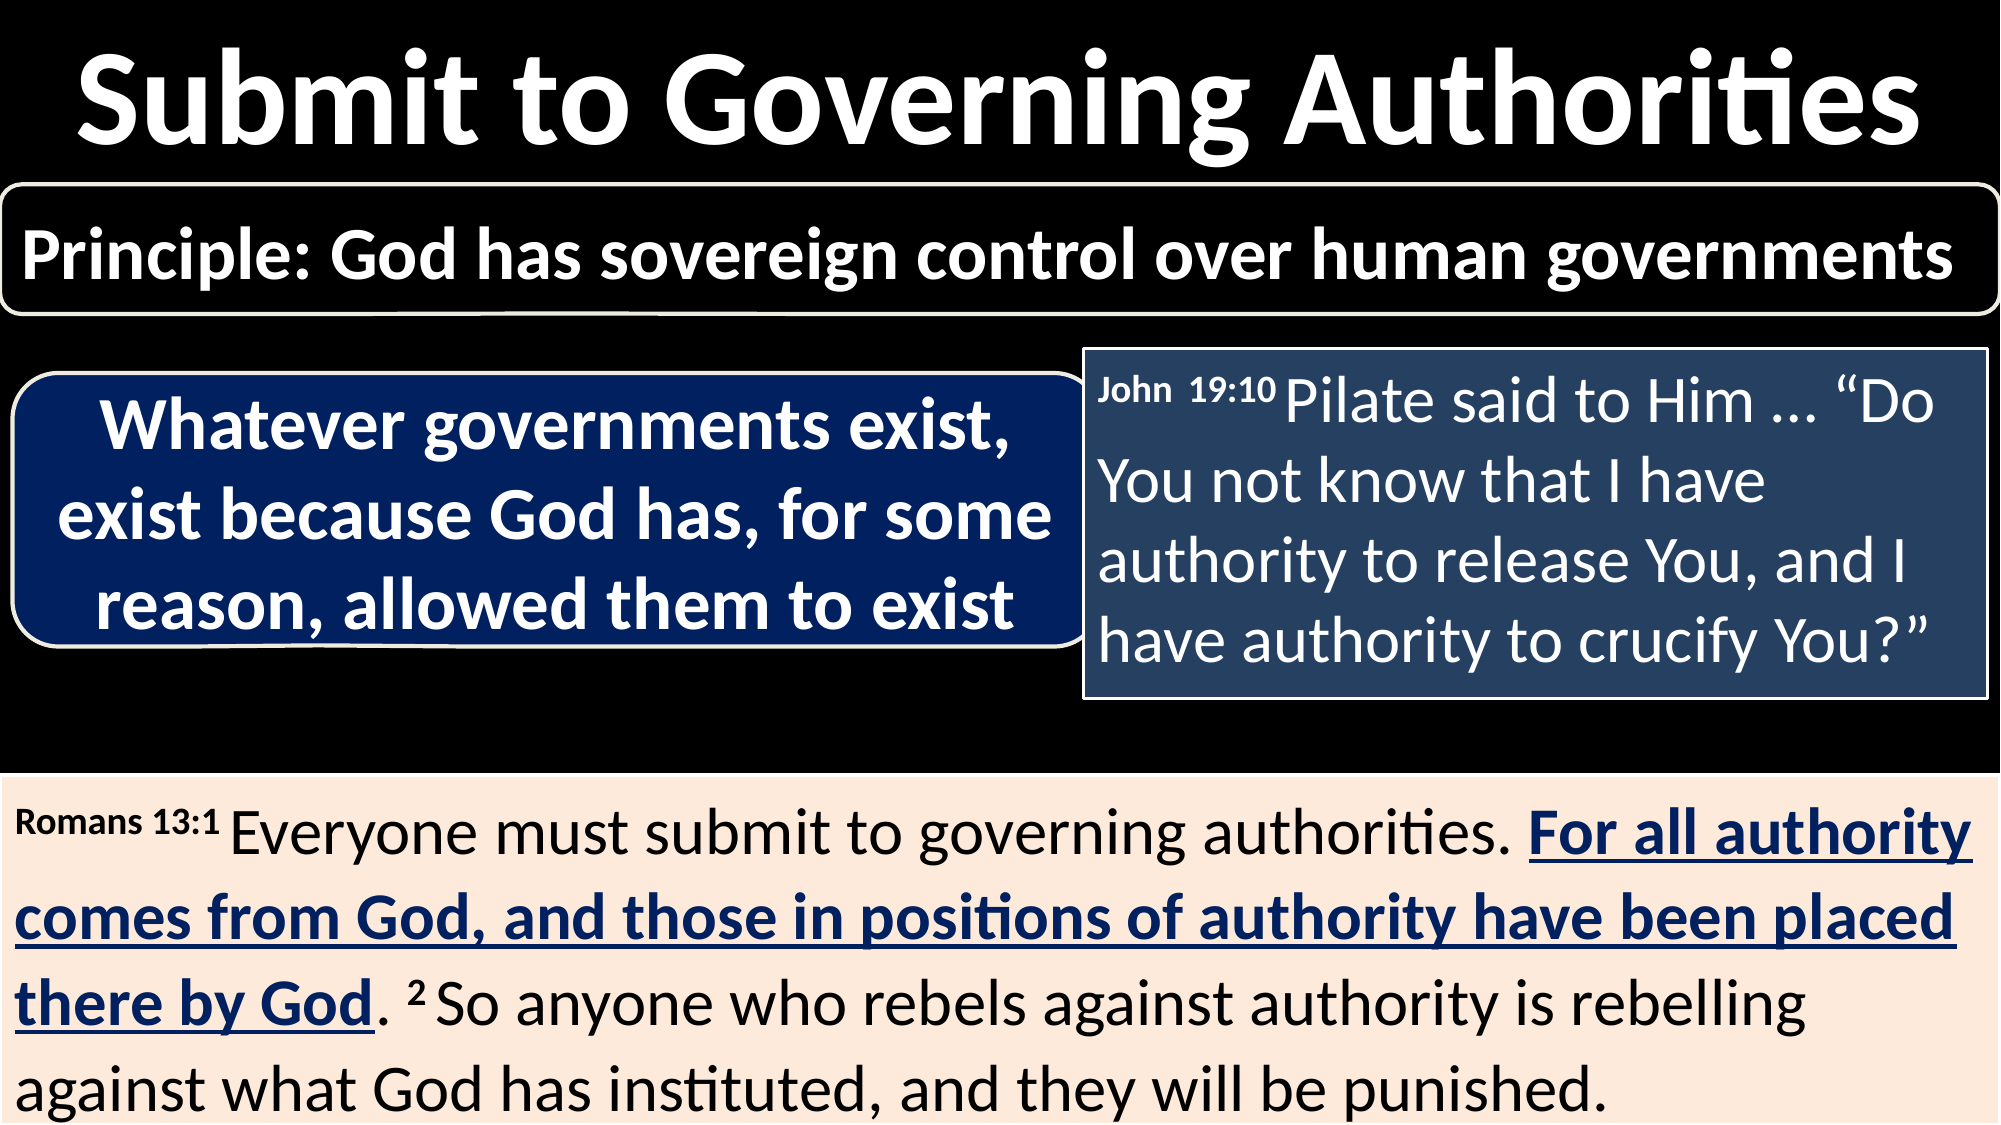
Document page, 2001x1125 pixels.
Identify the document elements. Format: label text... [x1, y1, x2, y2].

text_box Principle: God has sovereign control over human governments [0, 182, 2000, 317]
text_box Romans 13:1 Everyone must submit to governing authorities. For all authority comes from God, and those in positions of authority have been placed there by God. 2 So anyone who rebels against authority is rebelling against what God has instituted, and they will be punished. [0, 773, 2000, 1125]
text_box Submit to Governing Authorities [0, 14, 2000, 165]
text_box Whatever governments exist, exist because God has, for some reason, allowed them to exist [10, 370, 1081, 649]
text_box John 19:10 Pilate said to Him … “Do You not know that I have authority to release You, and I have authority to crucify You?” [1081, 347, 1989, 701]
